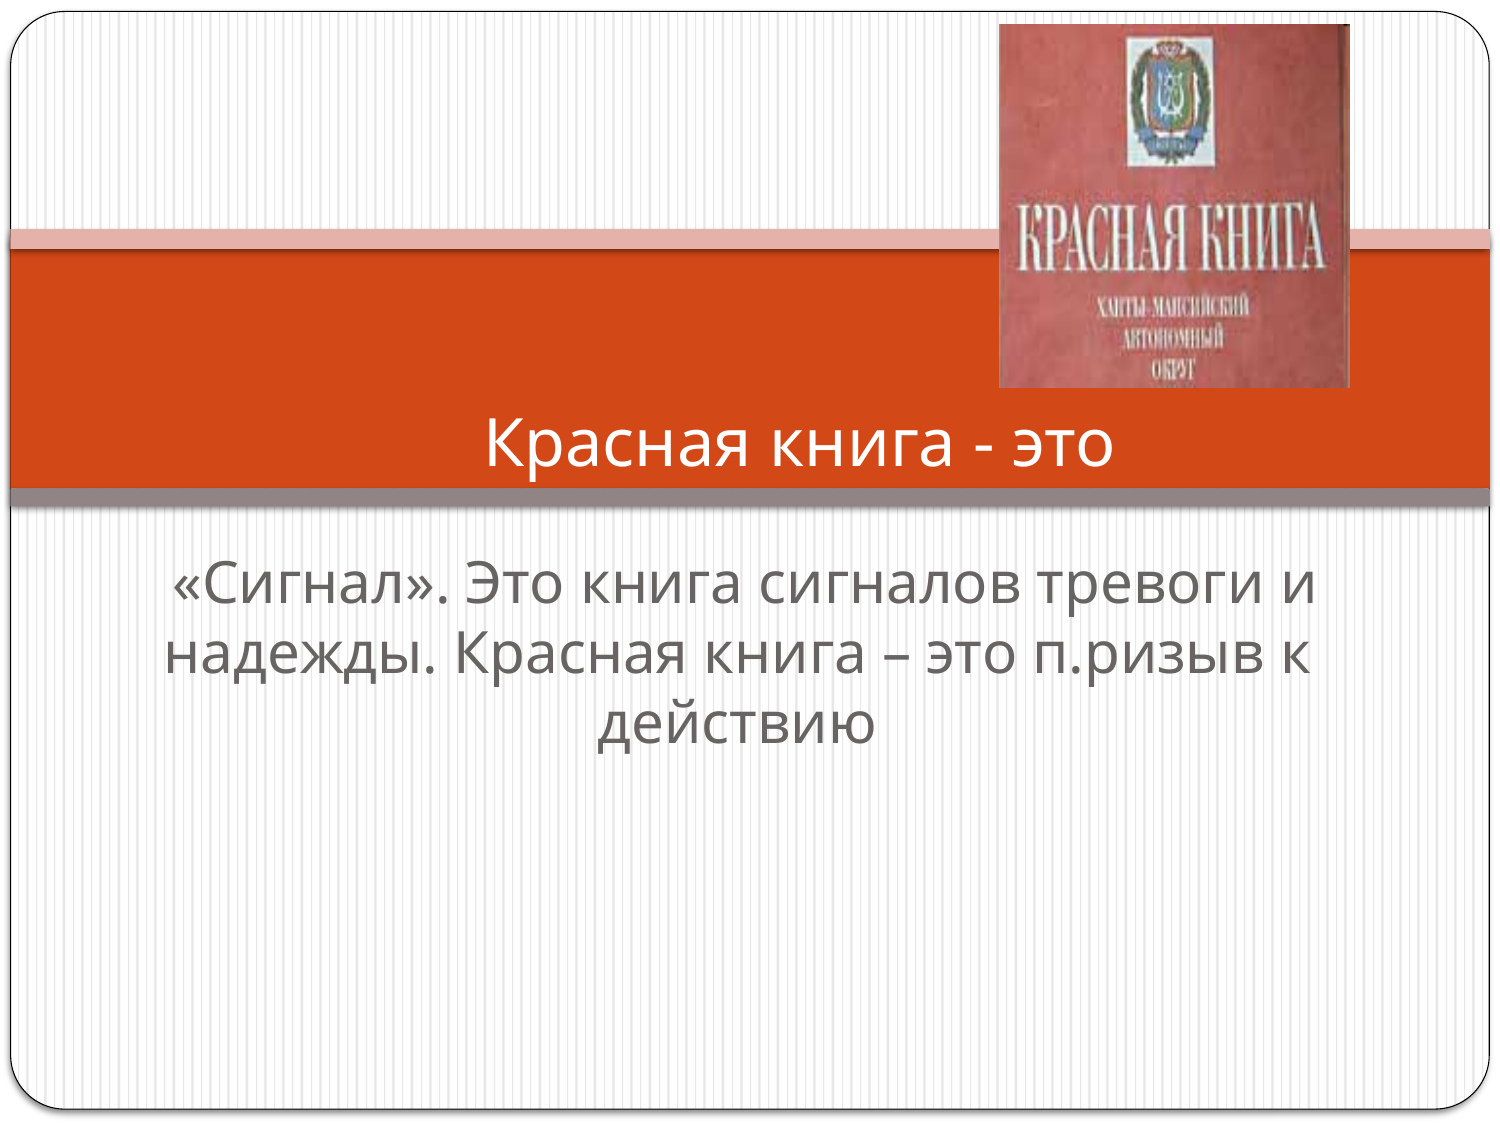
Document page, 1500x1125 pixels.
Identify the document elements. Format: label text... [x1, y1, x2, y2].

picture [999, 24, 1351, 388]
title Красная книга - это [162, 362, 1438, 525]
subtitle «Сигнал». Это книга сигналов тревоги и надежды. Красная книга – это п.ризыв к действию [137, 537, 1338, 925]
